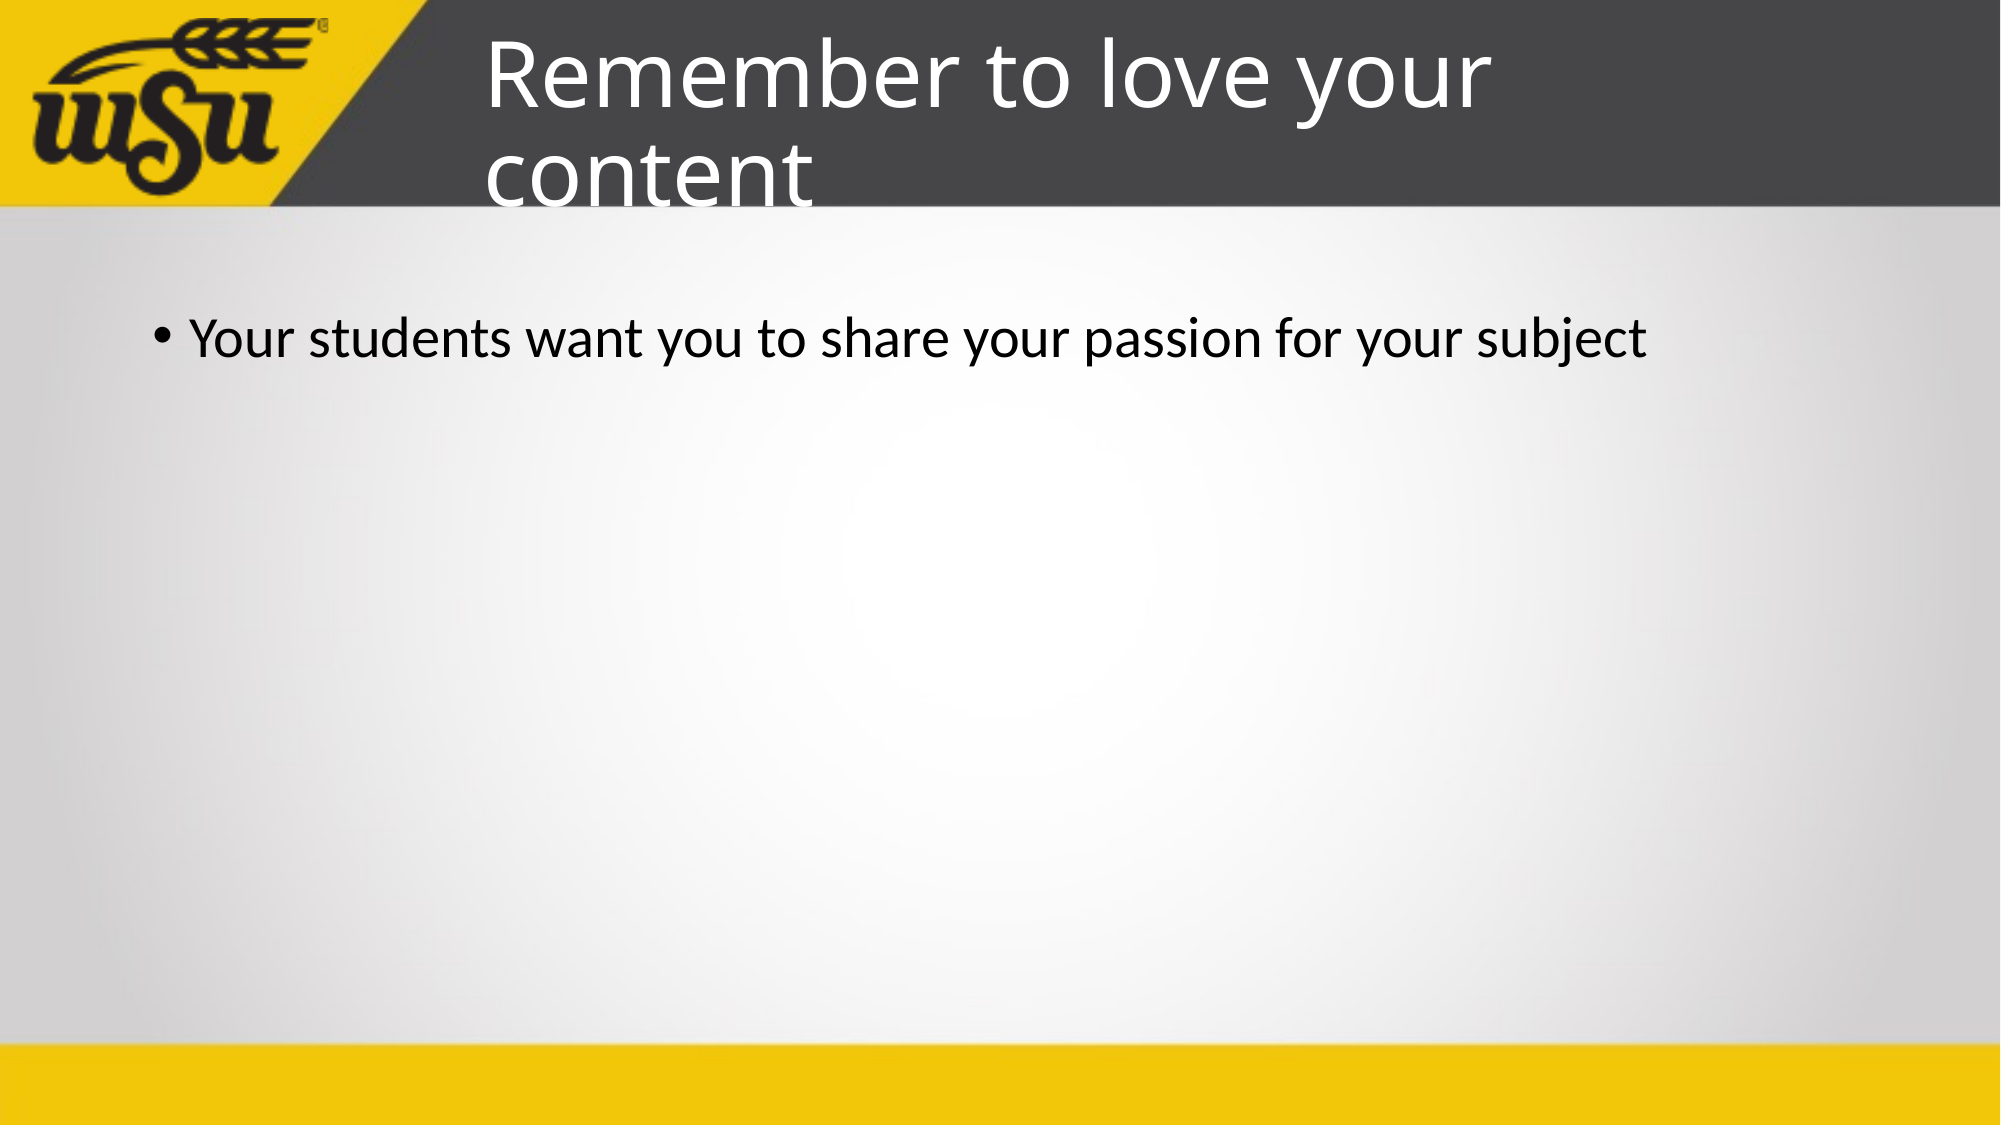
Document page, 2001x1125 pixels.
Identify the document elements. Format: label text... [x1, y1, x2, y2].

list Your students want you to share your passion for your subject [137, 299, 1863, 1014]
title Remember to love your content [468, 49, 1864, 207]
